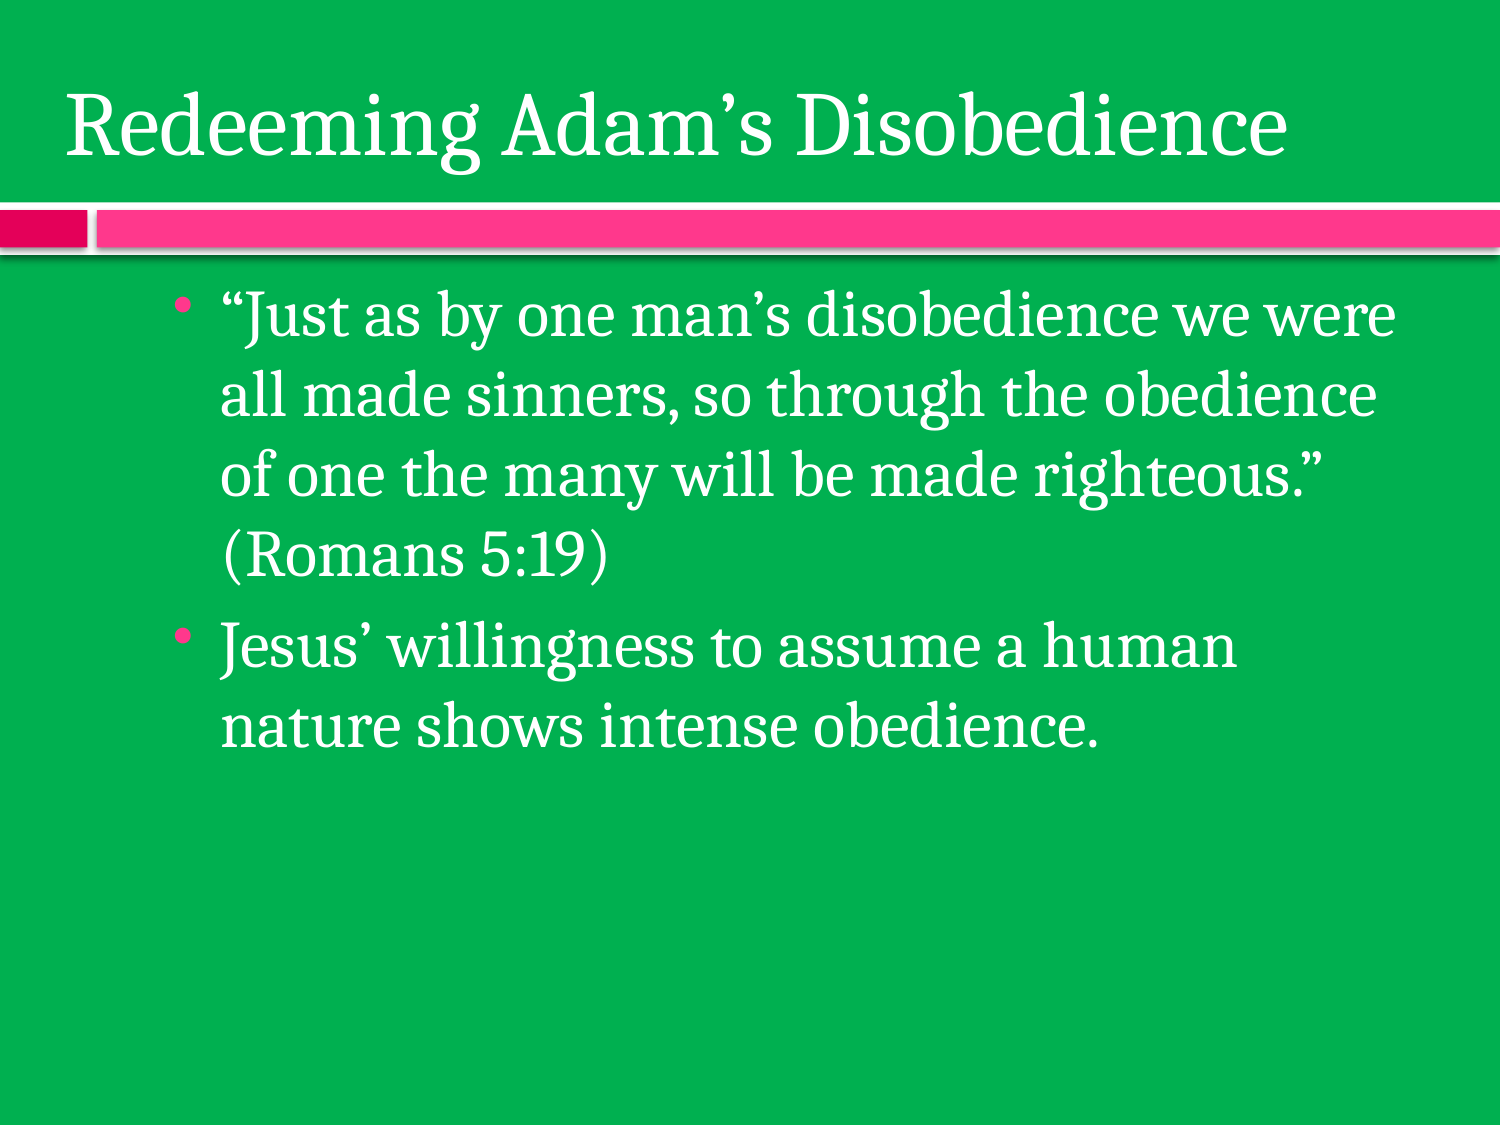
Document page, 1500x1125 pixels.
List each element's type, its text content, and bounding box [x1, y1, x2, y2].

title Redeeming Adam’s Disobedience [50, 37, 1438, 200]
list “Just as by one man’s disobedience we were all made sinners, so through the obedience of one the many will be made righteous.” (Romans 5:19) Jesus’ willingness to assume a human nature shows intense obedience. [100, 262, 1438, 1000]
